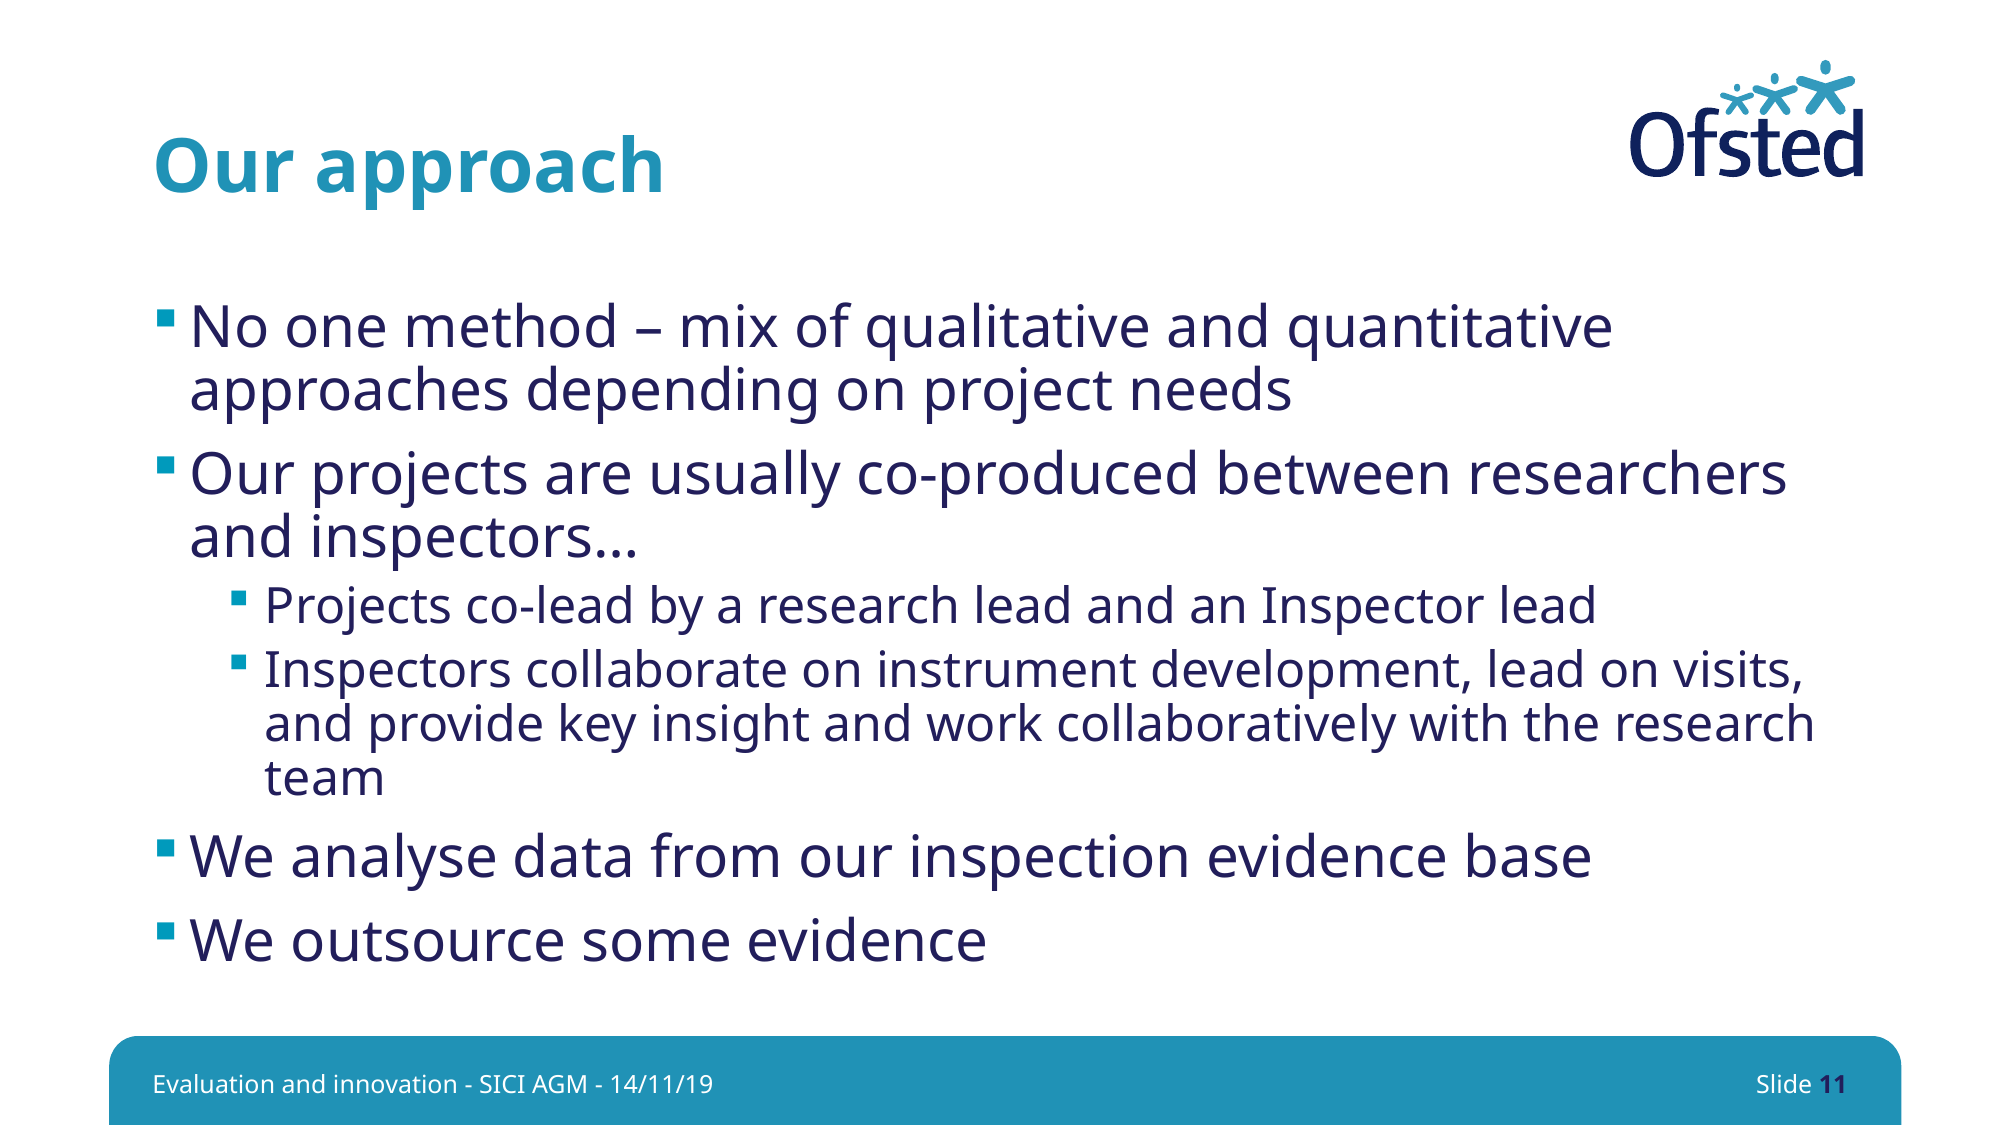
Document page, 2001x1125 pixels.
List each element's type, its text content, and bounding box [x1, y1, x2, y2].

footer Evaluation and innovation - SICI AGM - 14/11/19 [137, 1055, 1346, 1116]
title Our approach [137, 59, 1613, 278]
slide_number Slide 11 [1687, 1055, 1863, 1116]
list No one method – mix of qualitative and quantitative approaches depending on project needs Our projects are usually co-produced between researchers and inspectors… Projects co-lead by a research lead and an Inspector lead Inspectors collaborate on instrument development, lead on visits, and provide key insight and work collaboratively with the research team We analyse data from our inspection evidence base We outsource some evidence [137, 290, 1863, 1004]
